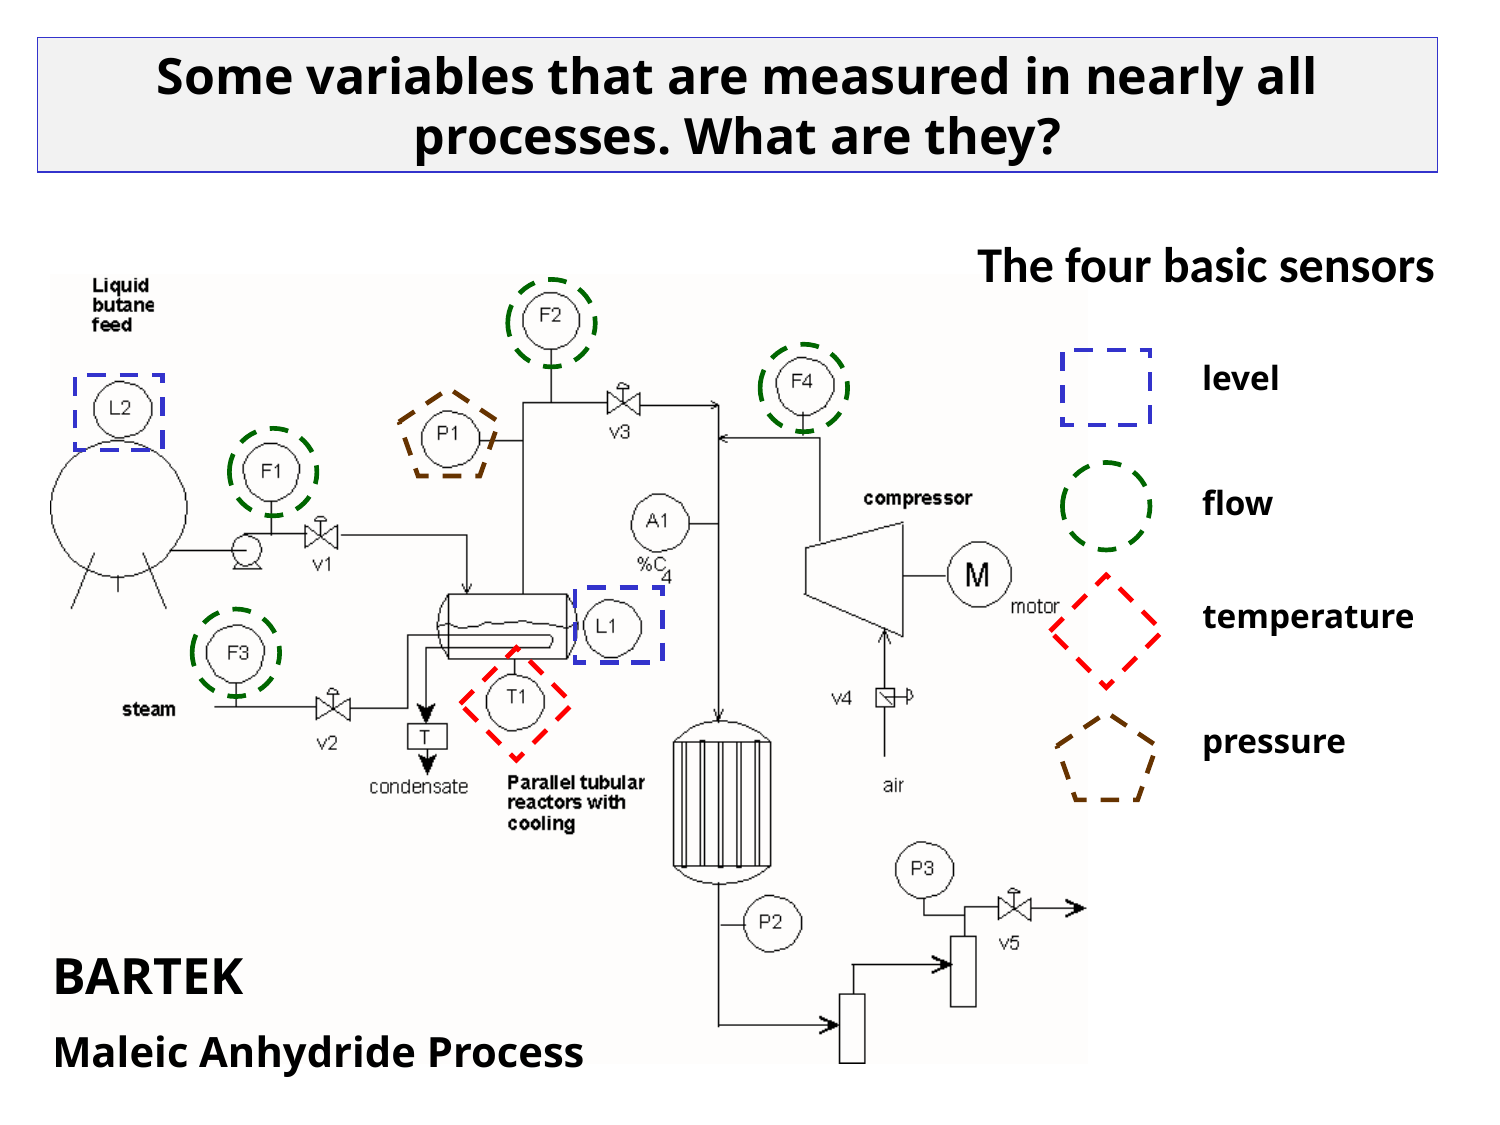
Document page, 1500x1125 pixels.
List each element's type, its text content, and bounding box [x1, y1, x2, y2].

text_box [1405, 574, 1451, 761]
text_box BARTEK Maleic Anhydride Process [37, 937, 775, 1084]
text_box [74, 349, 186, 663]
picture [49, 274, 1088, 1065]
text_box Some variables that are measured in nearly all processes. What are they? [37, 37, 1438, 173]
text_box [191, 279, 1401, 697]
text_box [398, 388, 1401, 801]
text_box The four basic sensors [962, 224, 1463, 300]
